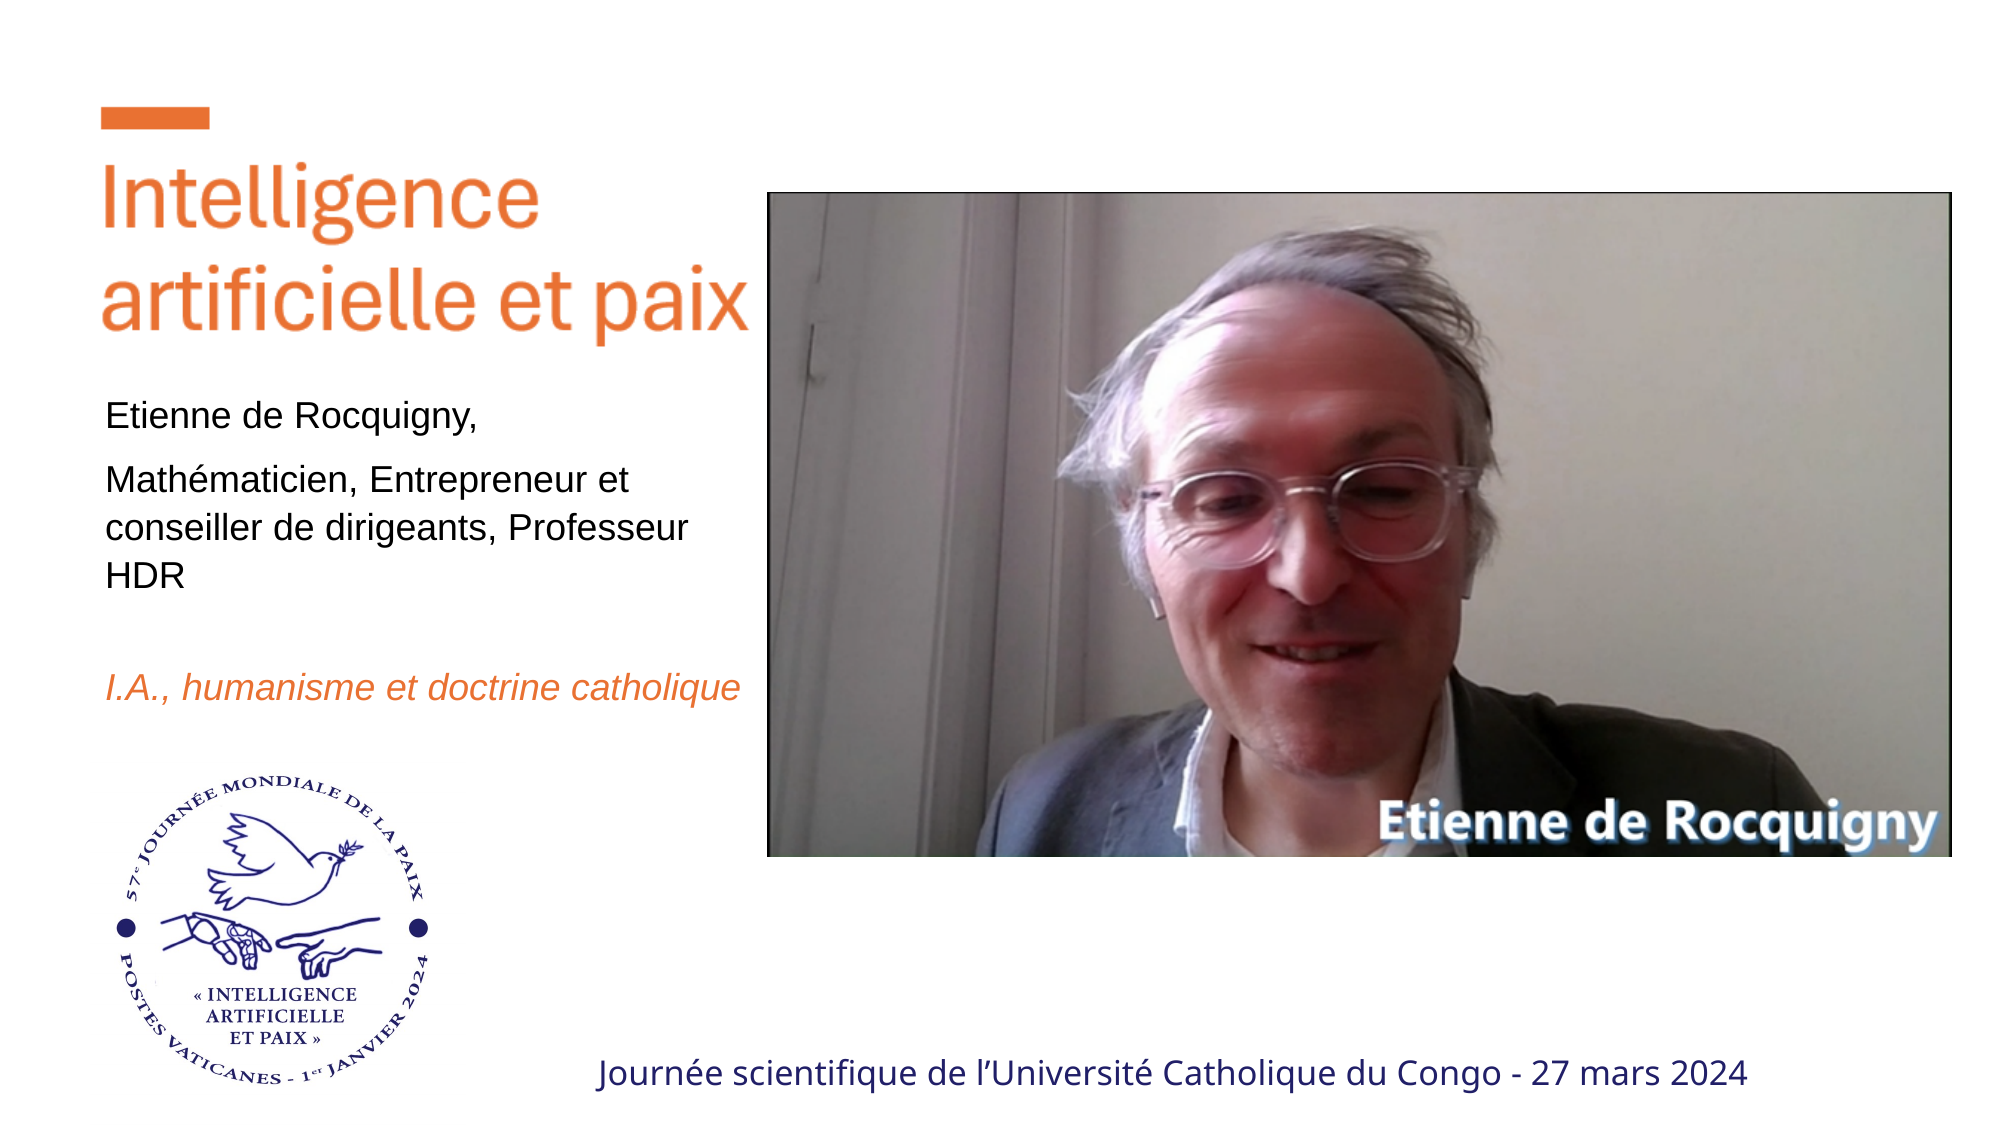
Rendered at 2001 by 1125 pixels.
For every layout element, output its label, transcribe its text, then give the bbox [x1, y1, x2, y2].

text_box Etienne de Rocquigny, Mathématicien, Entrepreneur et conseiller de dirigeants, Professeur HDR I.A., humanisme et doctrine catholique [90, 427, 766, 716]
picture [81, 81, 1953, 857]
text_box Journée scientifique de l’Université Catholique du Congo - 27 mars 2024 [583, 1047, 1910, 1125]
picture [89, 732, 466, 1125]
